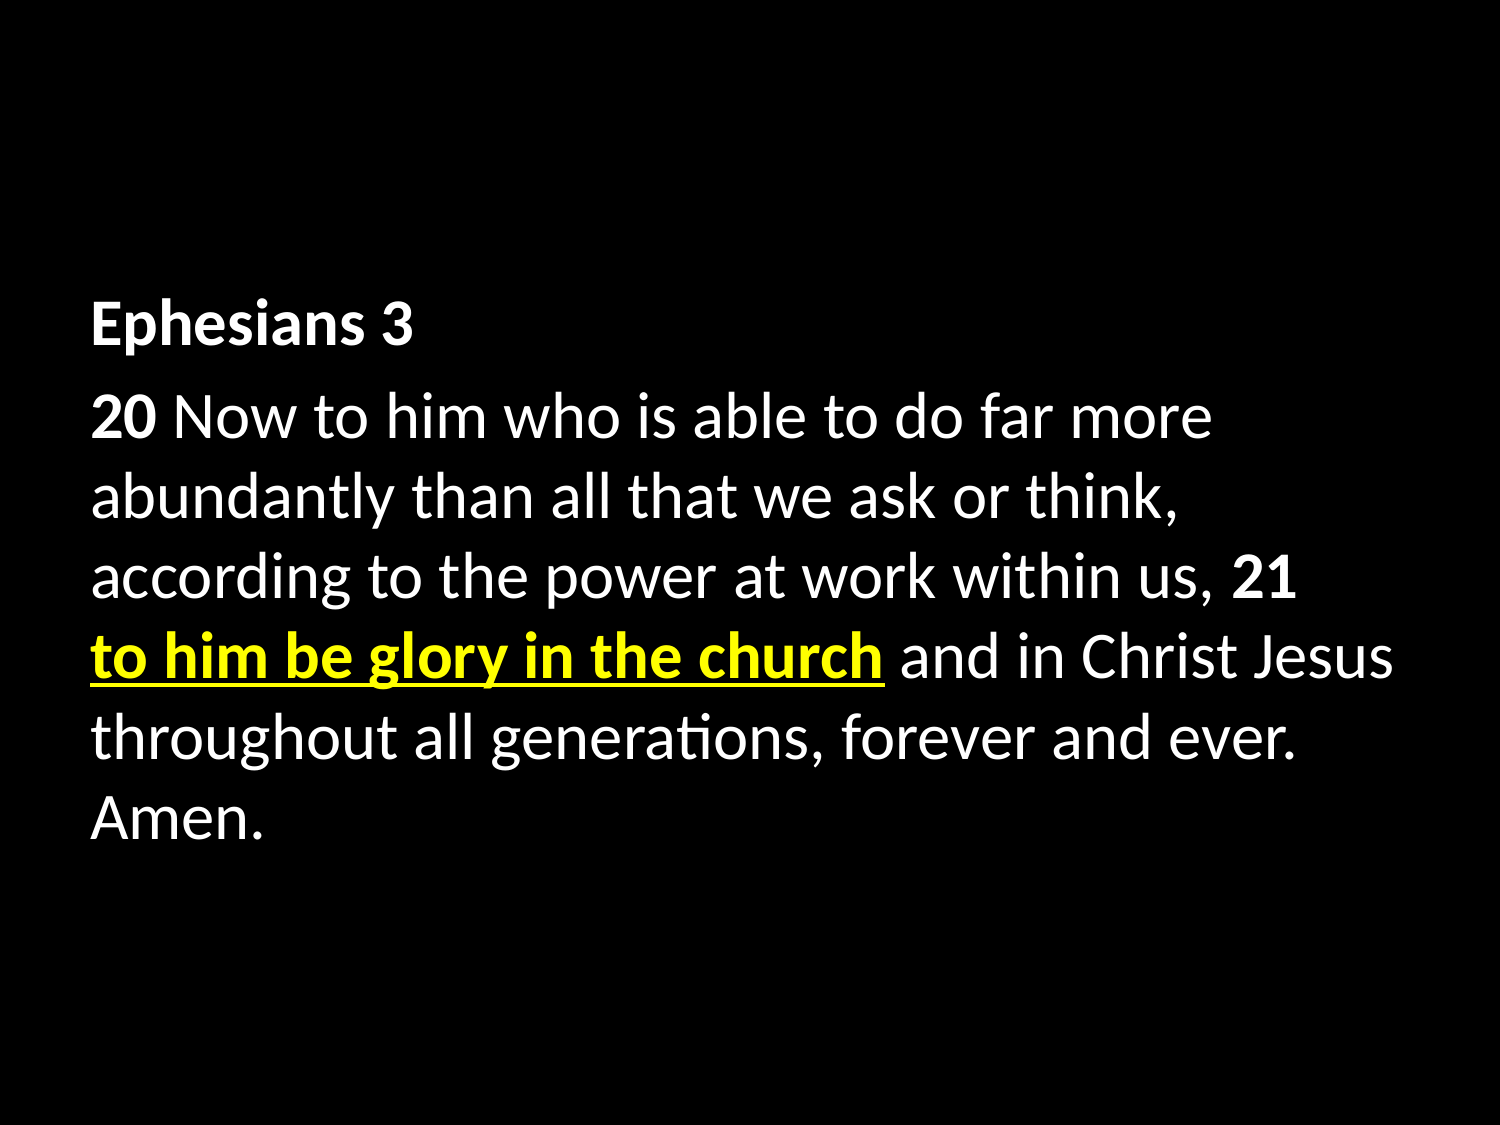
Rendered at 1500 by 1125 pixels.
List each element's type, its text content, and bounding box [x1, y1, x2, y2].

list Ephesians 3 20 Now to him who is able to do far more abundantly than all that we ask or think, according to the power at work within us, 21 to him be glory in the church and in Christ Jesus throughout all generations, forever and ever. Amen. [75, 126, 1425, 1005]
